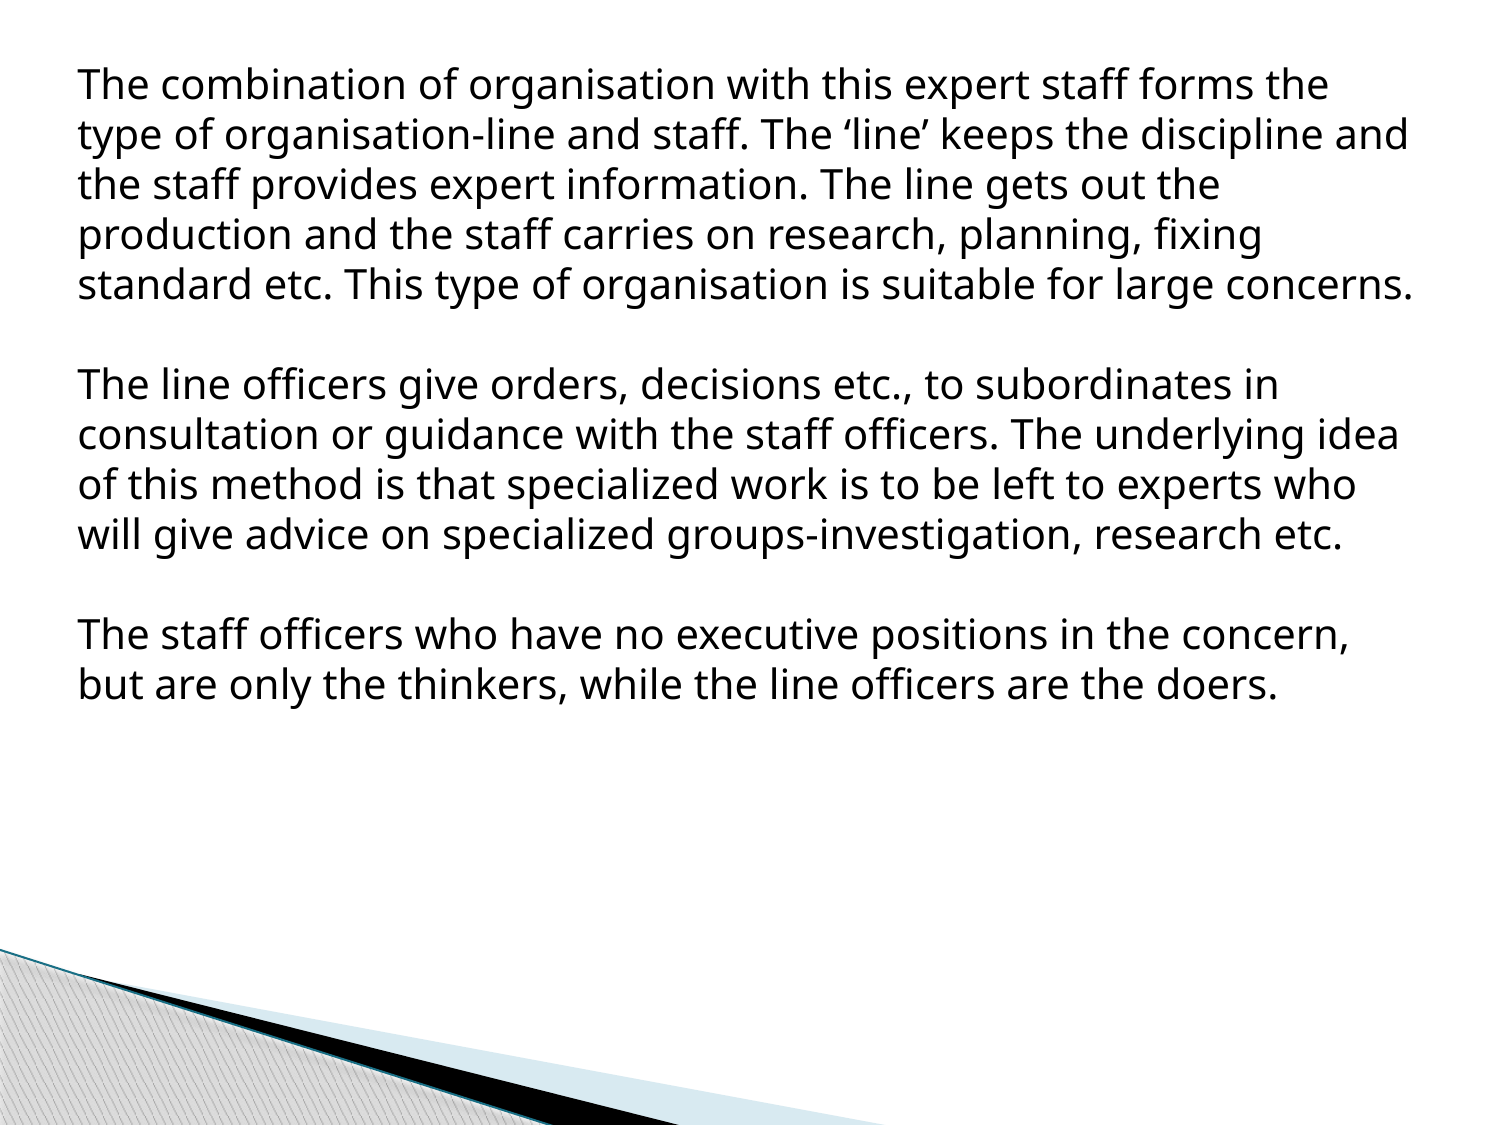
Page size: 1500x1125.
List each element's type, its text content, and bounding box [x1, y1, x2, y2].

text_box The combination of organisation with this expert staff forms the type of organisation-line and staff. The ‘line’ keeps the discipline and the staff provides expert information. The line gets out the production and the staff carries on research, planning, fixing standard etc. This type of organisation is suitable for large concerns. The line officers give orders, decisions etc., to subordinates in consultation or guidance with the staff officers. The underlying idea of this method is that specialized work is to be left to experts who will give advice on specialized groups-investigation, research etc. The staff officers who have no executive positions in the concern, but are only the thinkers, while the line officers are the doers. [62, 50, 1438, 715]
